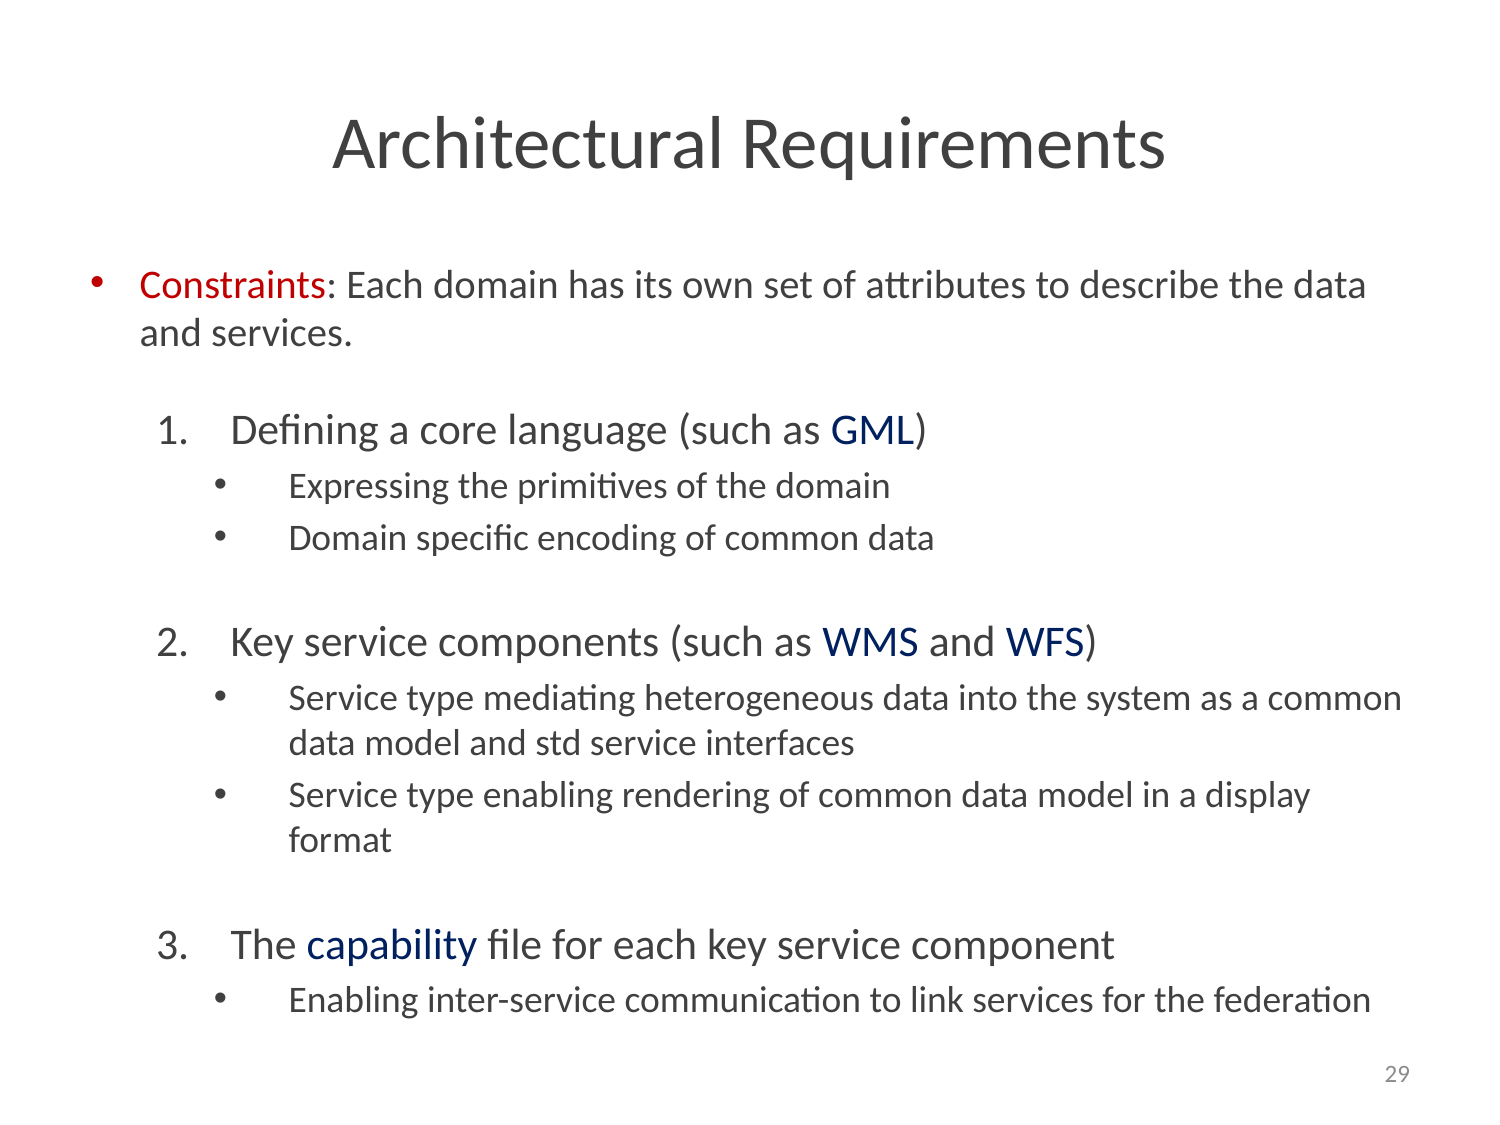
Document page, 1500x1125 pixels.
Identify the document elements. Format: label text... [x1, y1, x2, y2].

list Constraints: Each domain has its own set of attributes to describe the data and services. Defining a core language (such as GML) Expressing the primitives of the domain Domain specific encoding of common data Key service components (such as WMS and WFS) Service type mediating heterogeneous data into the system as a common data model and std service interfaces Service type enabling rendering of common data model in a display format The capability file for each key service component Enabling inter-service communication to link services for the federation [75, 249, 1425, 1038]
slide_number 29 [1074, 1042, 1425, 1103]
title Architectural Requirements [75, 45, 1425, 233]
